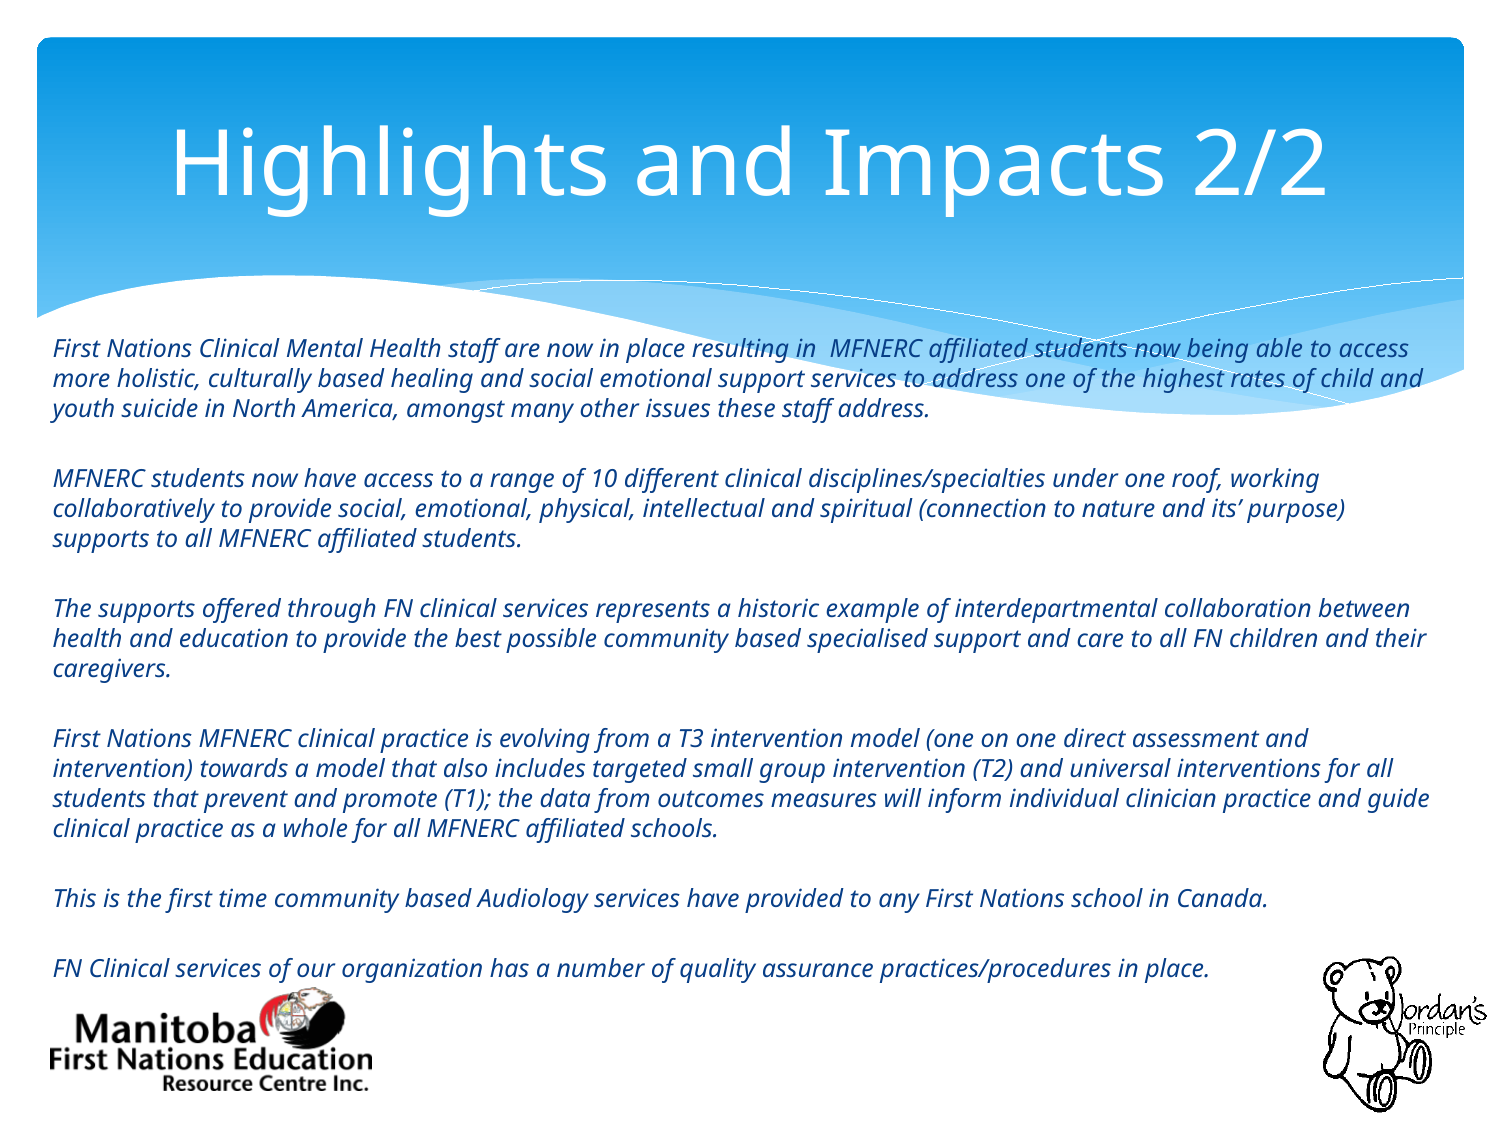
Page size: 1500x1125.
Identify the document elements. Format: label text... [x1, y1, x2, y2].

list First Nations Clinical Mental Health staff are now in place resulting in MFNERC affiliated students now being able to access more holistic, culturally based healing and social emotional support services to address one of the highest rates of child and youth suicide in North America, amongst many other issues these staff address. MFNERC students now have access to a range of 10 different clinical disciplines/specialties under one roof, working collaboratively to provide social, emotional, physical, intellectual and spiritual (connection to nature and its’ purpose) supports to all MFNERC affiliated students. The supports offered through FN clinical services represents a historic example of interdepartmental collaboration between health and education to provide the best possible community based specialised support and care to all FN children and their caregivers. First Nations MFNERC clinical practice is evolving from a T3 intervention model (one on one direct assessment and intervention) towards a model that also includes targeted small group intervention (T2) and universal interventions for all students that prevent and promote (T1); the data from outcomes measures will inform individual clinician practice and guide clinical practice as a whole for all MFNERC affiliated schools. This is the first time community based Audiology services have provided to any First Nations school in Canada. FN Clinical services of our organization has a number of quality assurance practices/procedures in place. [37, 324, 1463, 993]
picture [1300, 937, 1500, 1125]
title Highlights and Impacts 2/2 [75, 55, 1425, 261]
picture [49, 987, 373, 1091]
